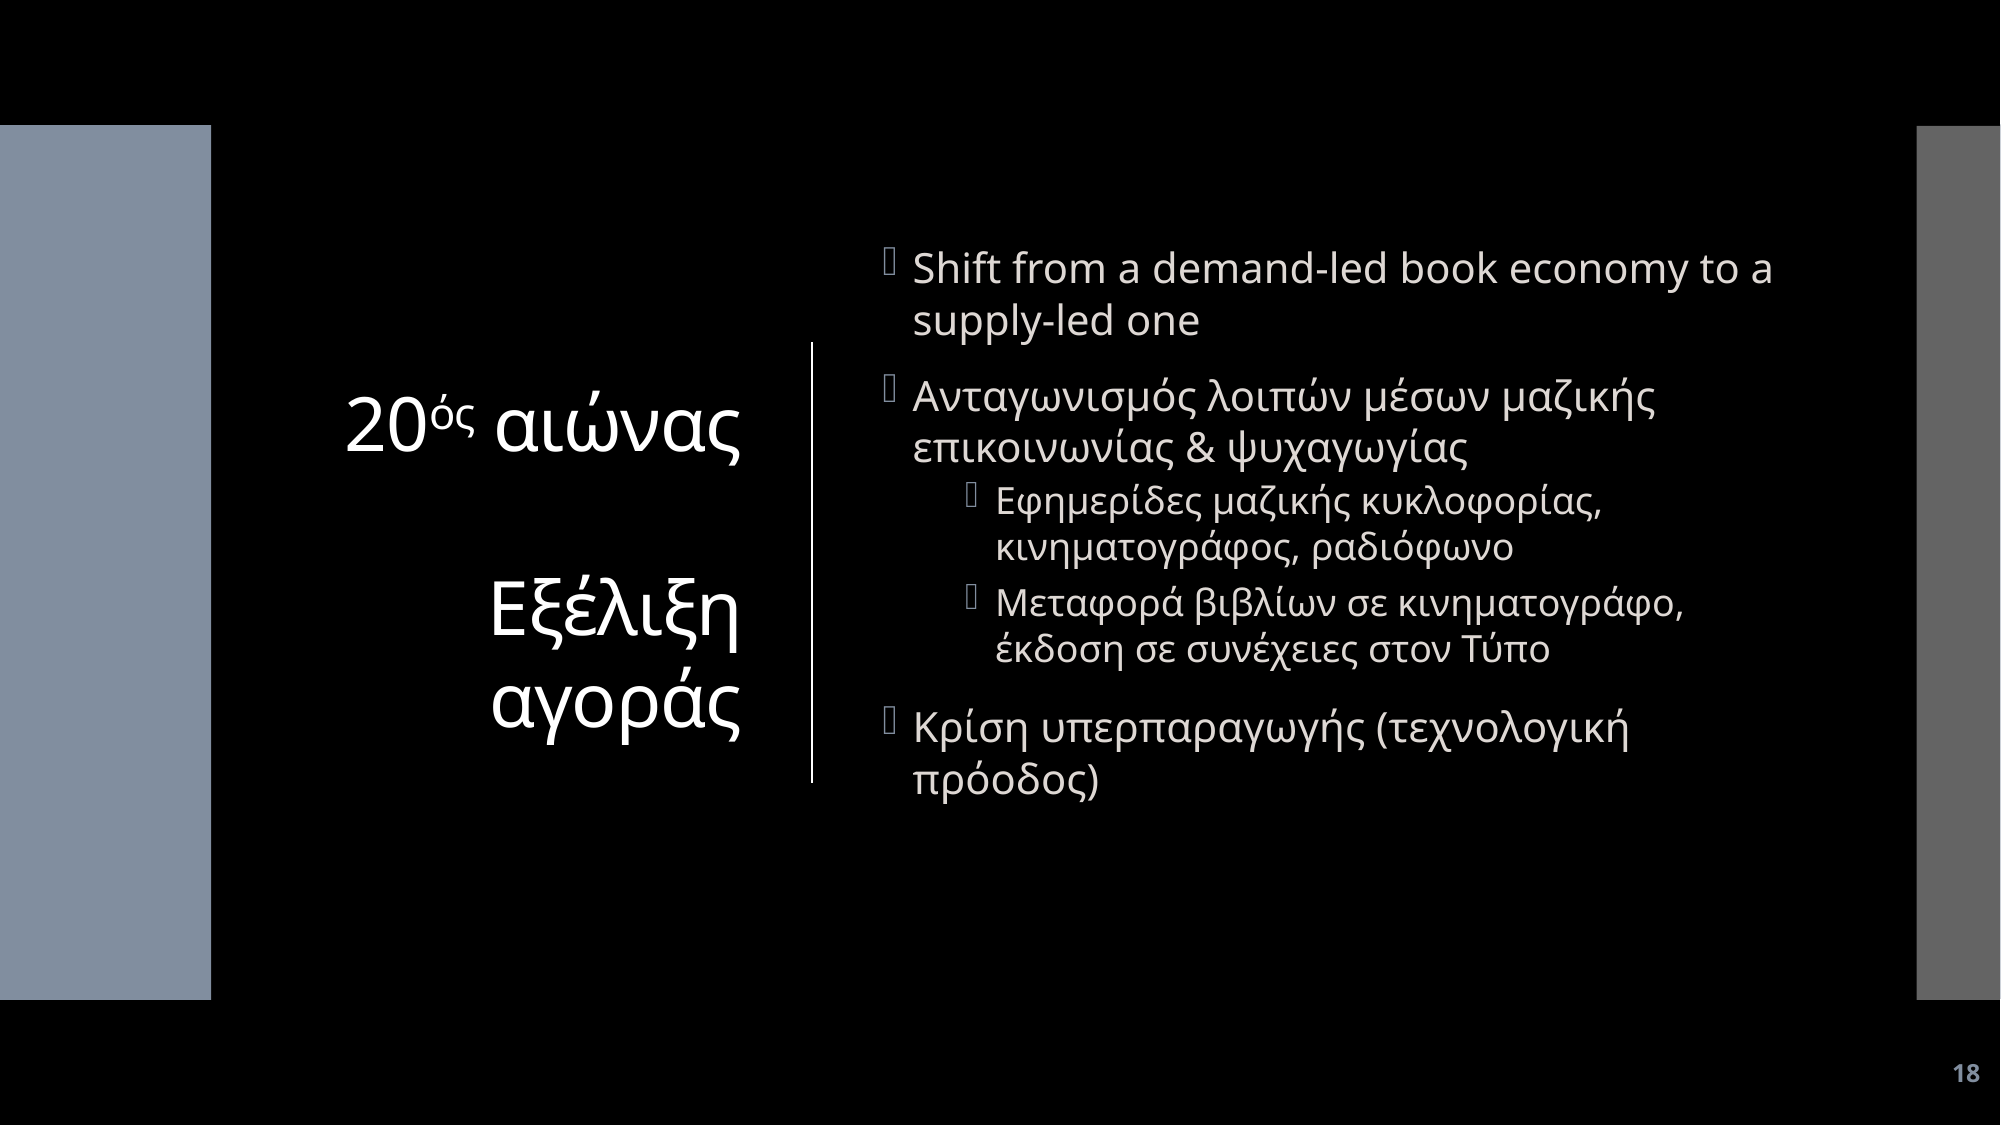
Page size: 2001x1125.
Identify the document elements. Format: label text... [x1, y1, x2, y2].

text_box [0, 124, 212, 1001]
list Shift from a demand-led book economy to a supply-led one Ανταγωνισμός λοιπών μέσων μαζικής επικοινωνίας & ψυχαγωγίας Εφημερίδες μαζικής κυκλοφορίας, κινηματογράφος, ραδιόφωνο Μεταφορά βιβλίων σε κινηματογράφο, έκδοση σε συνέχειες στον Τύπο Κρίση υπερπαραγωγής (τεχνολογική πρόοδος) [867, 141, 1838, 982]
slide_number 18 [1744, 1042, 1996, 1103]
text_box [0, 0, 2000, 1125]
text_box [1916, 125, 2000, 1001]
title 20ός αιώνας Εξέλιξη αγοράς [252, 141, 757, 982]
